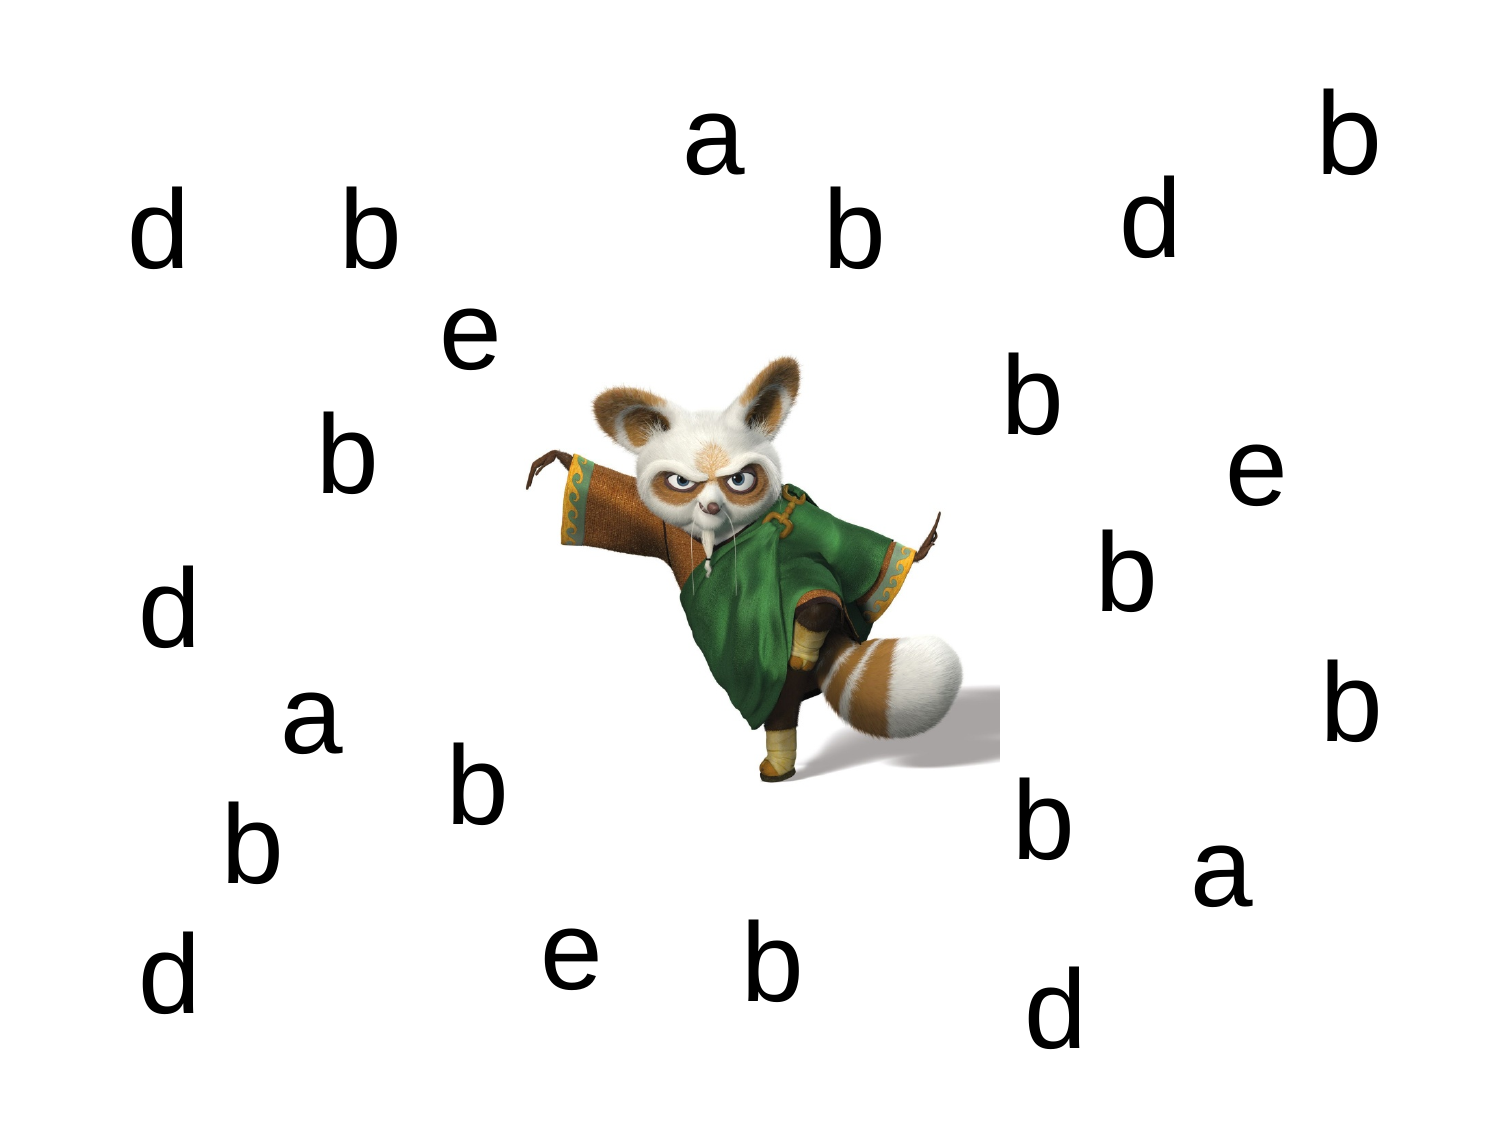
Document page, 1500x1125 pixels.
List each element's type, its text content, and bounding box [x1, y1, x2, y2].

text_box b [206, 763, 349, 915]
text_box a [1175, 786, 1317, 939]
text_box b [301, 373, 443, 525]
text_box b [986, 314, 1128, 466]
text_box b [808, 149, 1010, 301]
text_box b [1299, 54, 1500, 206]
text_box b [324, 149, 526, 301]
text_box d [123, 527, 325, 679]
text_box e [1210, 385, 1412, 537]
text_box b [1080, 491, 1223, 644]
text_box e [424, 249, 626, 401]
text_box b [726, 881, 868, 1033]
text_box a [265, 633, 408, 785]
picture [513, 349, 1000, 814]
text_box b [997, 739, 1199, 892]
text_box d [123, 893, 266, 1045]
text_box d [1009, 928, 1211, 1081]
text_box e [525, 869, 727, 1022]
text_box b [1305, 621, 1447, 773]
text_box d [112, 149, 254, 301]
text_box a [667, 54, 809, 206]
text_box b [430, 704, 632, 856]
text_box d [1104, 137, 1247, 289]
